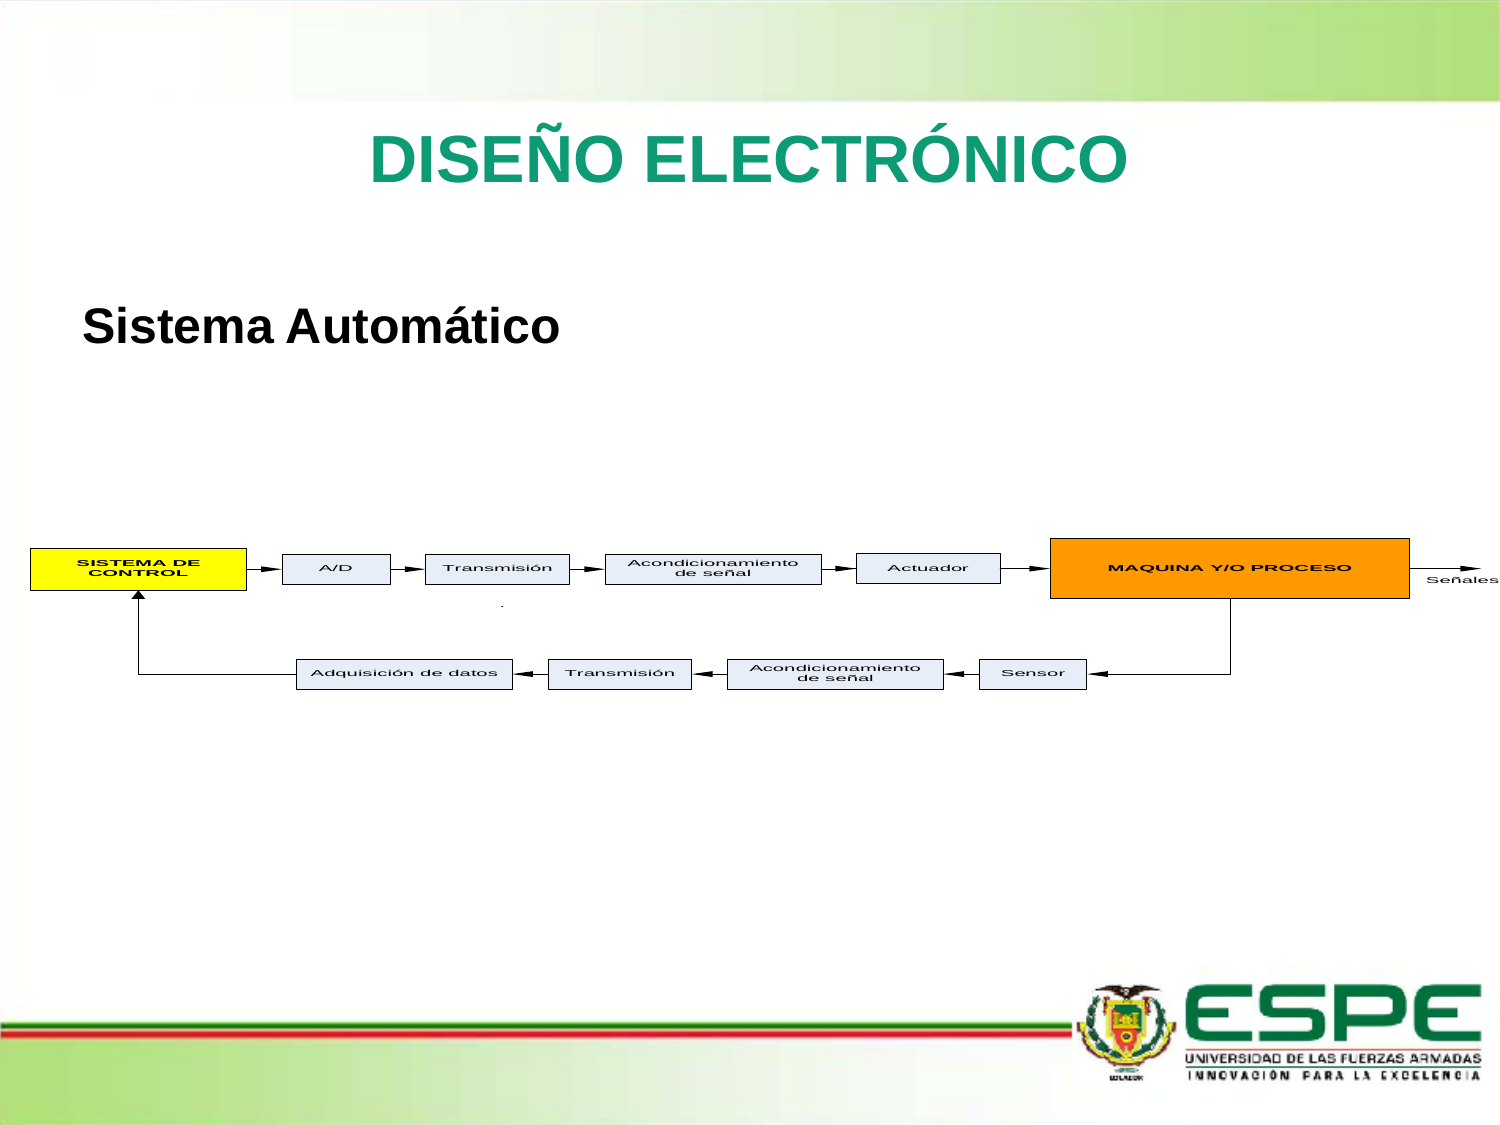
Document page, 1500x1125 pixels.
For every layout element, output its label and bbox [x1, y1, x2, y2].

text_box [5, 363, 1500, 882]
picture [0, 0, 1500, 1125]
